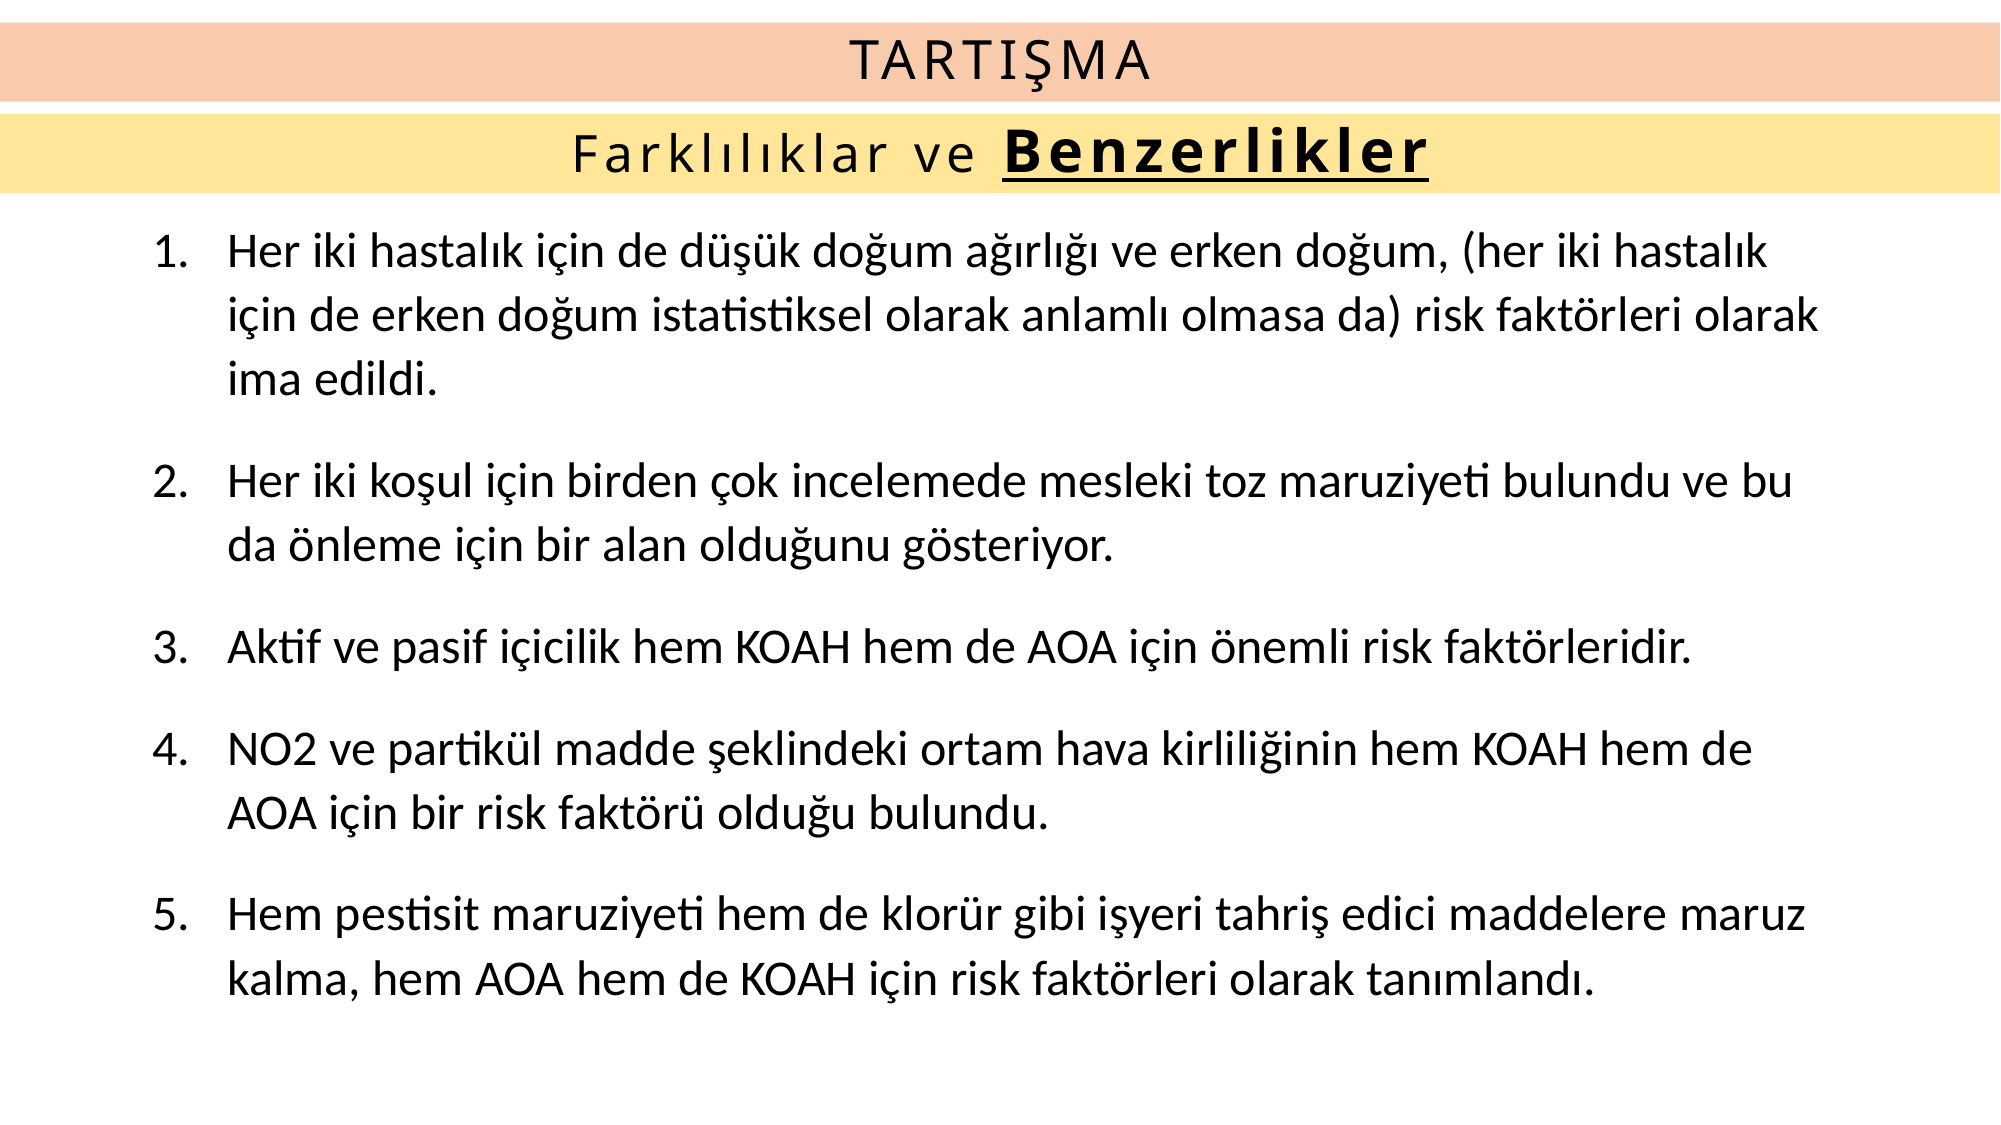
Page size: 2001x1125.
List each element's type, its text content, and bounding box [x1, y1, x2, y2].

list Her iki hastalık için de düşük doğum ağırlığı ve erken doğum, (her iki hastalık için de erken doğum istatistiksel olarak anlamlı olmasa da) risk faktörleri olarak ima edildi. Her iki koşul için birden çok incelemede mesleki toz maruziyeti bulundu ve bu da önleme için bir alan olduğunu gösteriyor. Aktif ve pasif içicilik hem KOAH hem de AOA için önemli risk faktörleridir. NO2 ve partikül madde şeklindeki ortam hava kirliliğinin hem KOAH hem de AOA için bir risk faktörü olduğu bulundu. Hem pestisit maruziyeti hem de klorür gibi işyeri tahriş edici maddelere maruz kalma, hem AOA hem de KOAH için risk faktörleri olarak tanımlandı. [137, 205, 1863, 1049]
text_box Farklılıklar ve Benzerlikler [0, 114, 2000, 194]
title TARTIŞMA [0, 22, 2000, 102]
